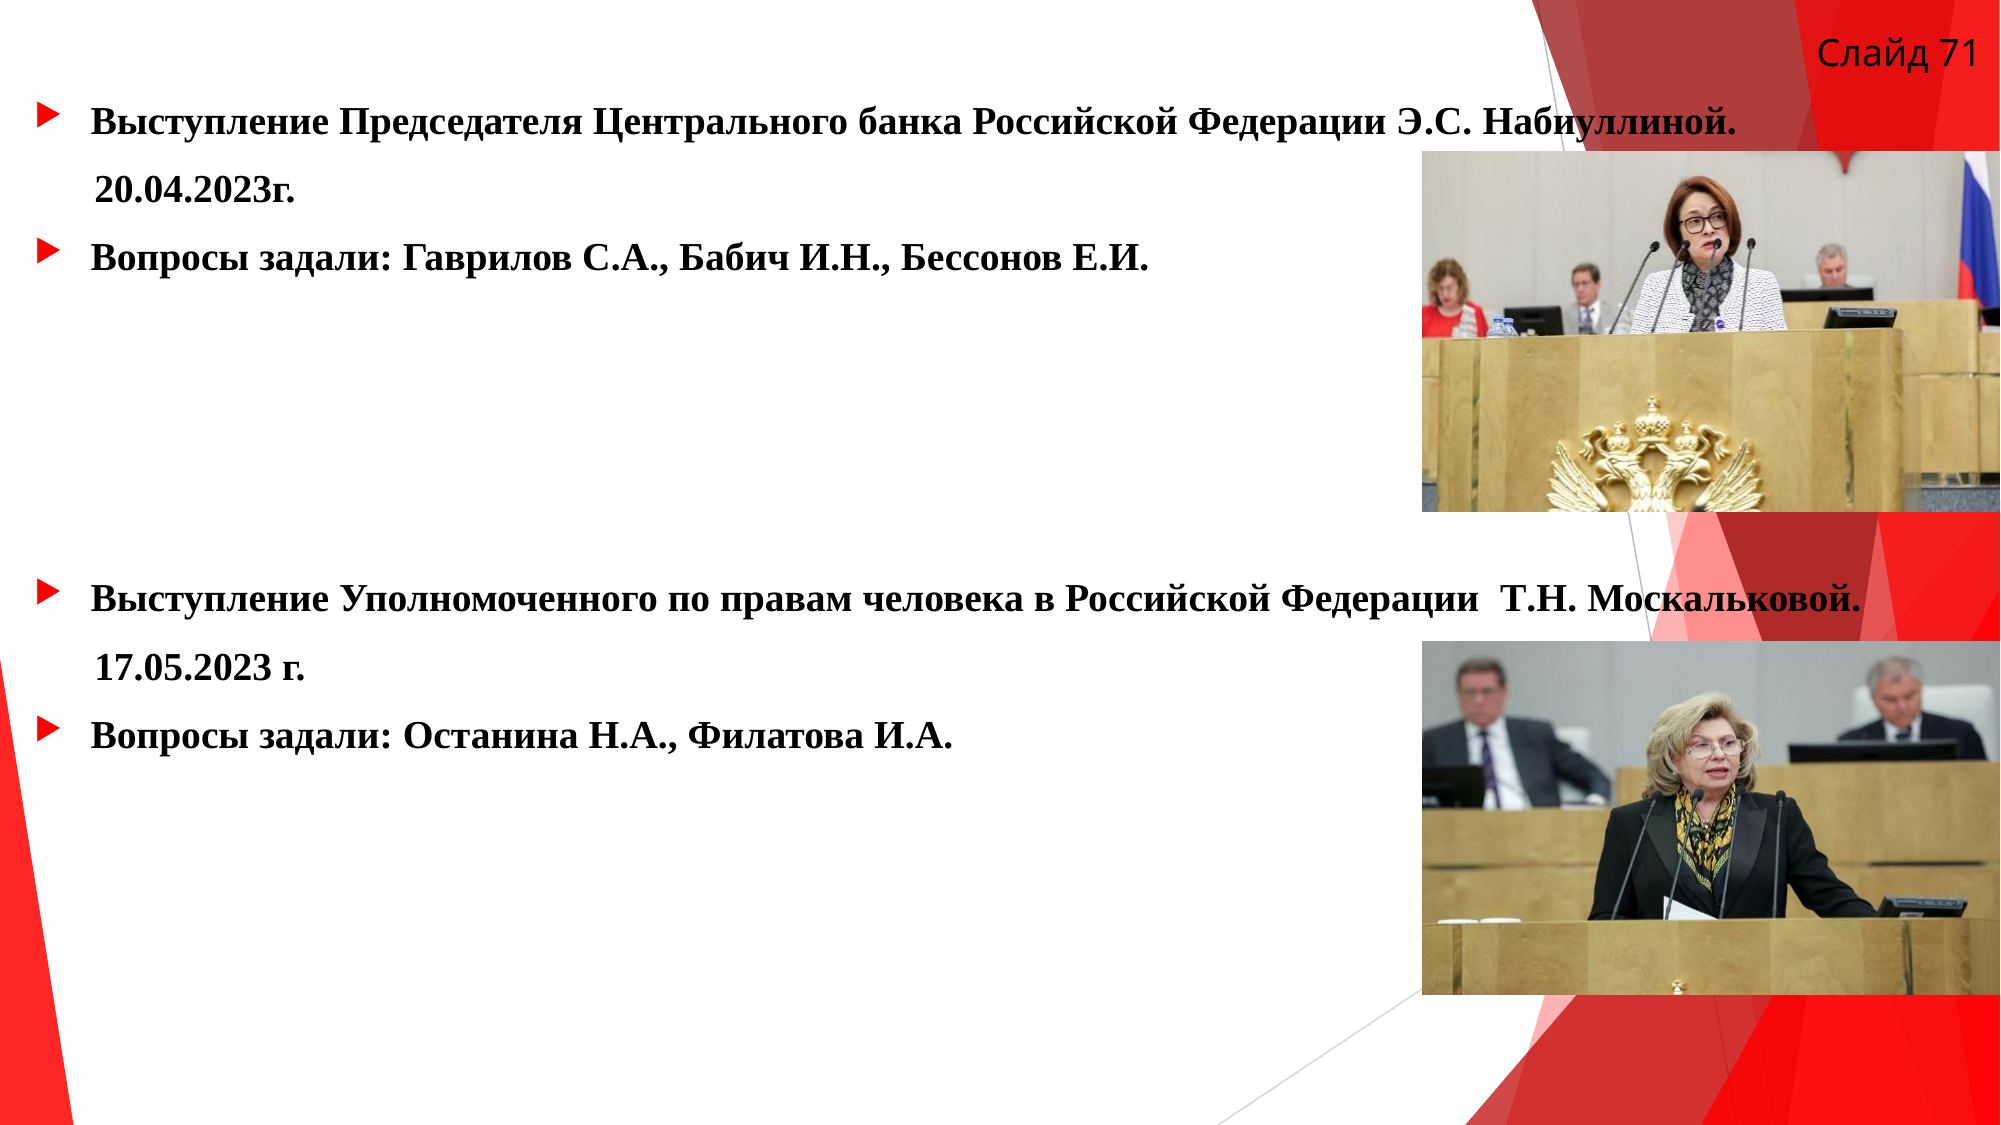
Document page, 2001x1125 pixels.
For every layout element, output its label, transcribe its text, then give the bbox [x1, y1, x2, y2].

text_box Слайд 71 [1801, 21, 2000, 82]
list Выступление Председателя Центрального банка Российской Федерации Э.C. Набиуллиной. 20.04.2023г. Вопросы задали: Гаврилов С.А., Бабич И.Н., Бессонов Е.И. Выступление Уполномоченного по правам человека в Российской Федерации Т.Н. Москальковой. 17.05.2023 г. Вопросы задали: Останина Н.А., Филатова И.А. [19, 21, 1956, 995]
picture [1422, 641, 2000, 995]
picture [1422, 151, 2000, 512]
